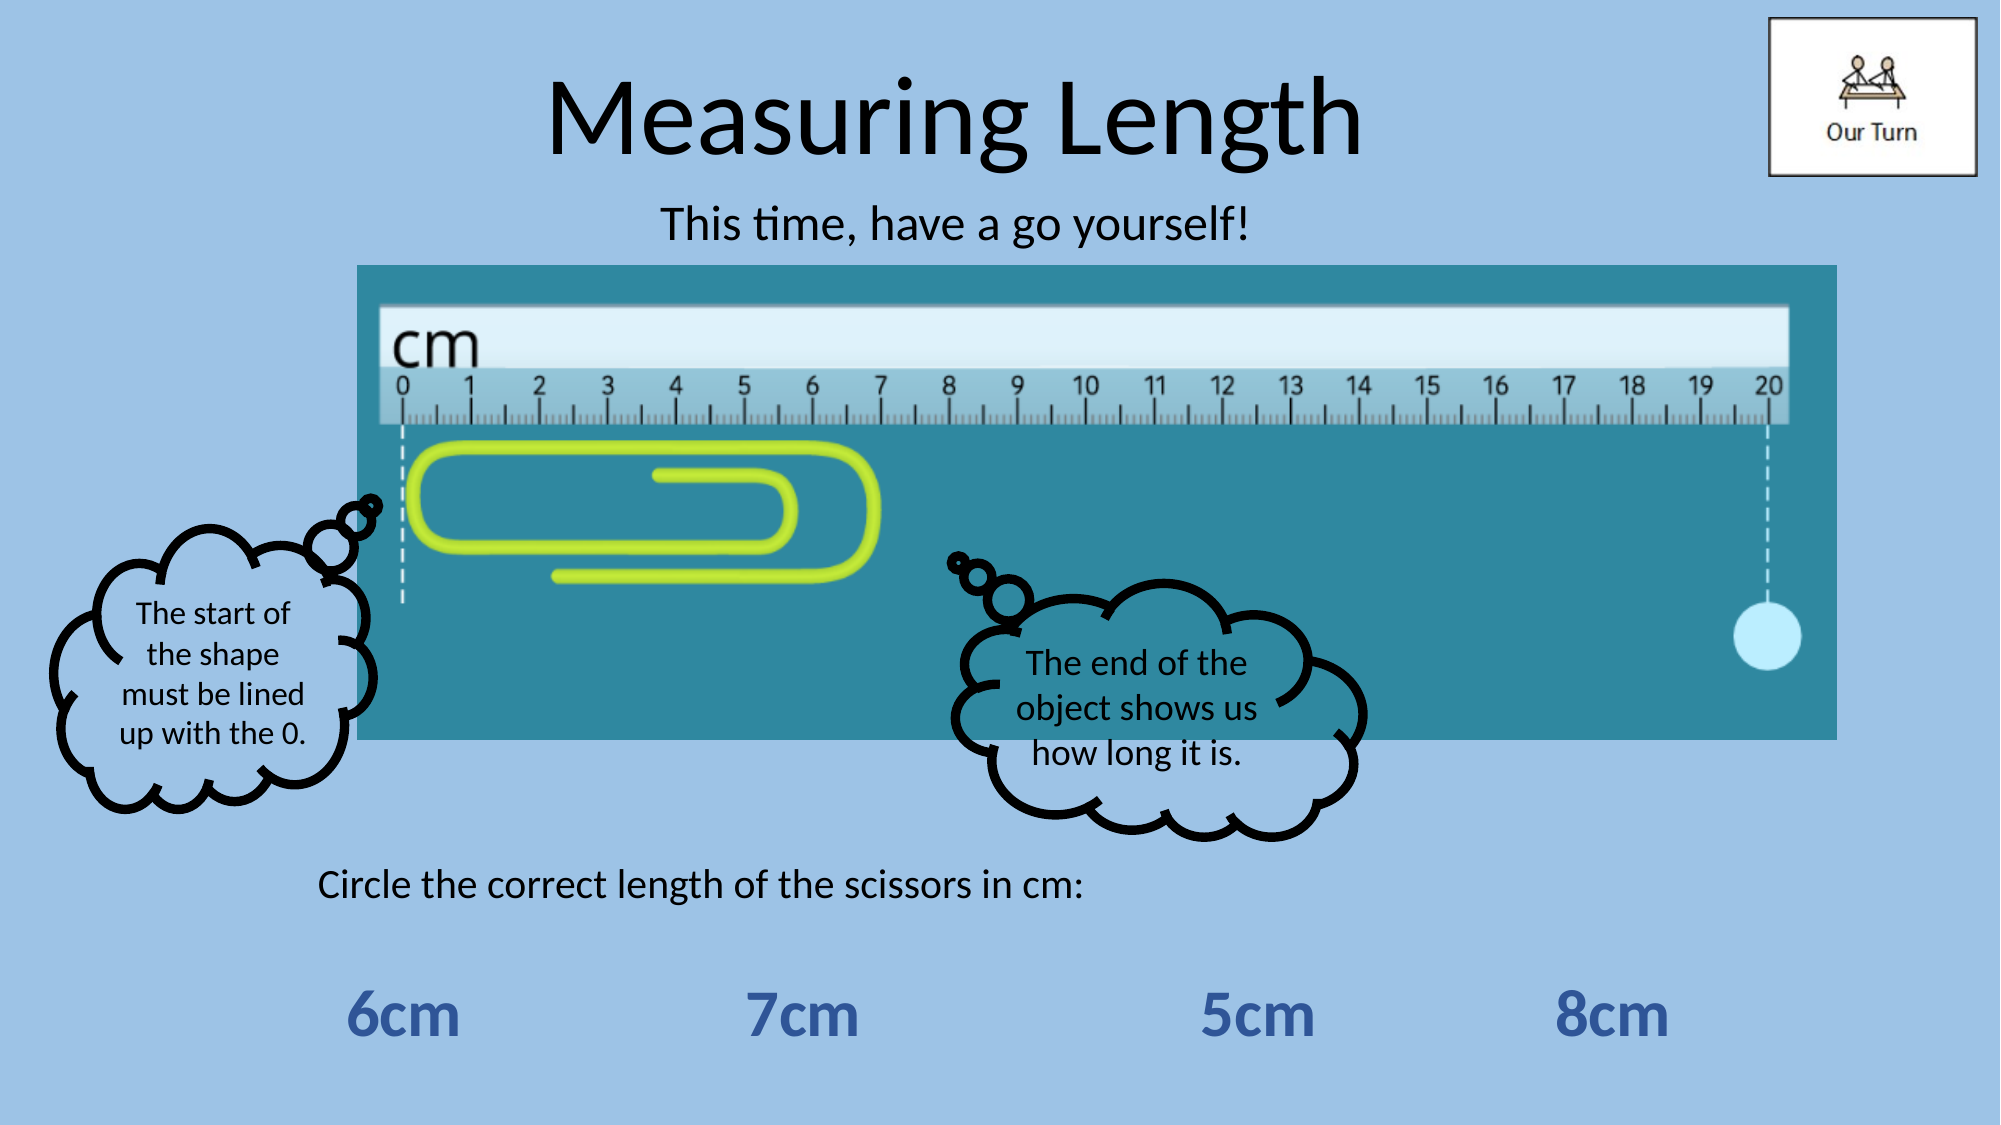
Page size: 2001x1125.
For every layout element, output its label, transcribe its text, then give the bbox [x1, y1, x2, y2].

text_box 5cm [1053, 961, 1407, 1057]
picture [1768, 17, 1978, 177]
picture [356, 265, 1837, 740]
text_box Circle the correct length of the scissors in cm: [198, 849, 1205, 915]
text_box [962, 740, 1357, 839]
text_box This time, have a go yourself! [448, 183, 1464, 259]
text_box [52, 504, 356, 811]
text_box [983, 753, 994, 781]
text_box 6cm [198, 961, 610, 1057]
text_box Measuring Length [529, 34, 1382, 183]
text_box 8cm [1407, 961, 1819, 1057]
text_box The start of the shape must be lined up with the 0. [99, 584, 327, 759]
text_box 7cm [610, 961, 1009, 1057]
